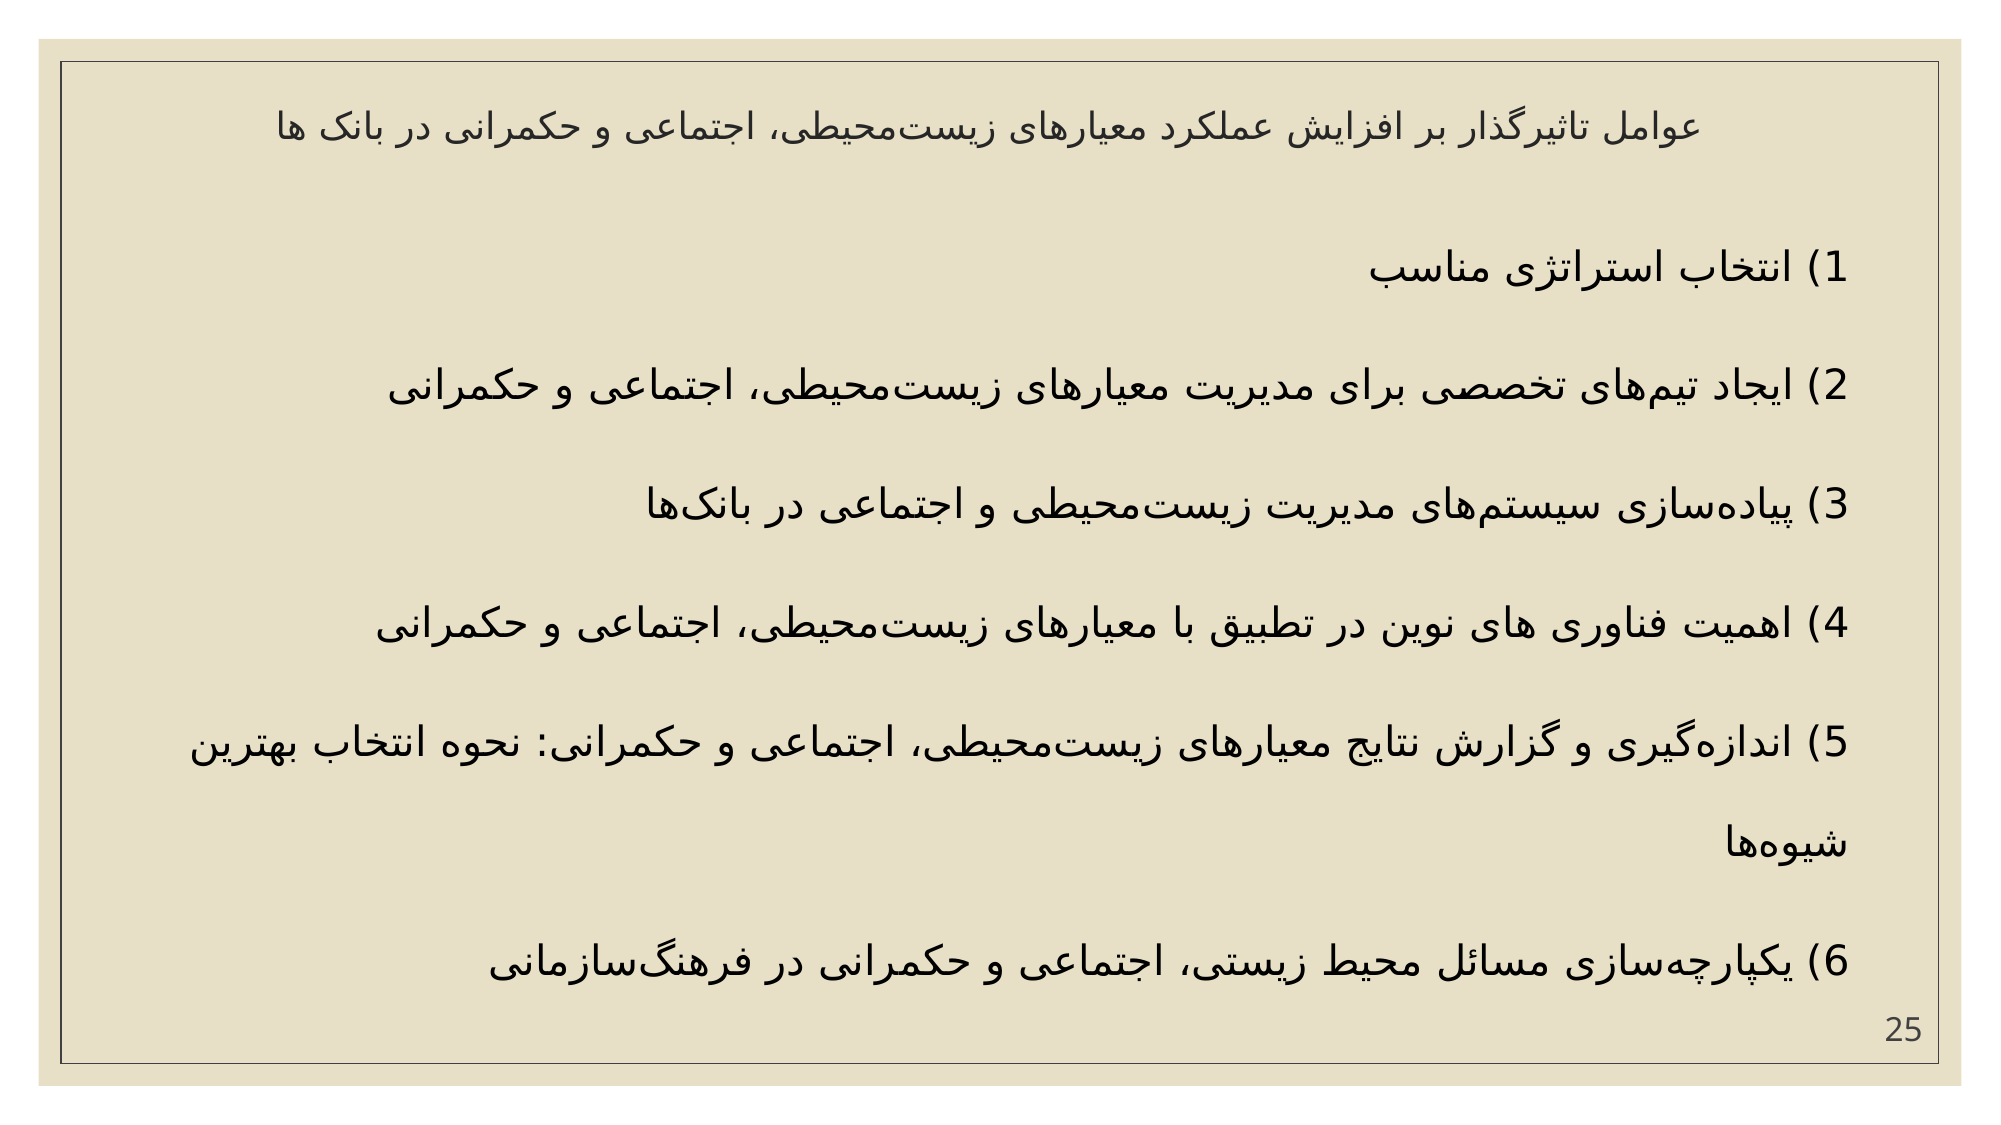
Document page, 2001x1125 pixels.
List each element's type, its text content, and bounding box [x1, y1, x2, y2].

slide_number 25 [1697, 1019, 1938, 1062]
title عوامل تاثیرگذار بر افزایش عملکرد معیارهای زیست‌محیطی، اجتماعی و حکمرانی در بانک ها [154, 82, 1825, 172]
list 1) انتخاب استراتژی مناسب 2) ایجاد تیم‌های تخصصی برای مدیریت معیارهای زیست‌محیطی، اجتماعی و حکمرانی 3) پیاده‌سازی سیستم‌های مدیریت زیست‌محیطی و اجتماعی در بانک‌ها 4) اهمیت فناوری های نوین در تطبیق با معیارهای زیست‌محیطی، اجتماعی و حکمرانی 5) اندازه‌گیری و گزارش نتایج معیارهای زیست‌محیطی، اجتماعی و حکمرانی: نحوه انتخاب بهترین شیوه‌ها 6) یکپارچه‌سازی مسائل محیط زیستی، اجتماعی و حکمرانی در فرهنگ‌سازمانی [115, 181, 1865, 1020]
